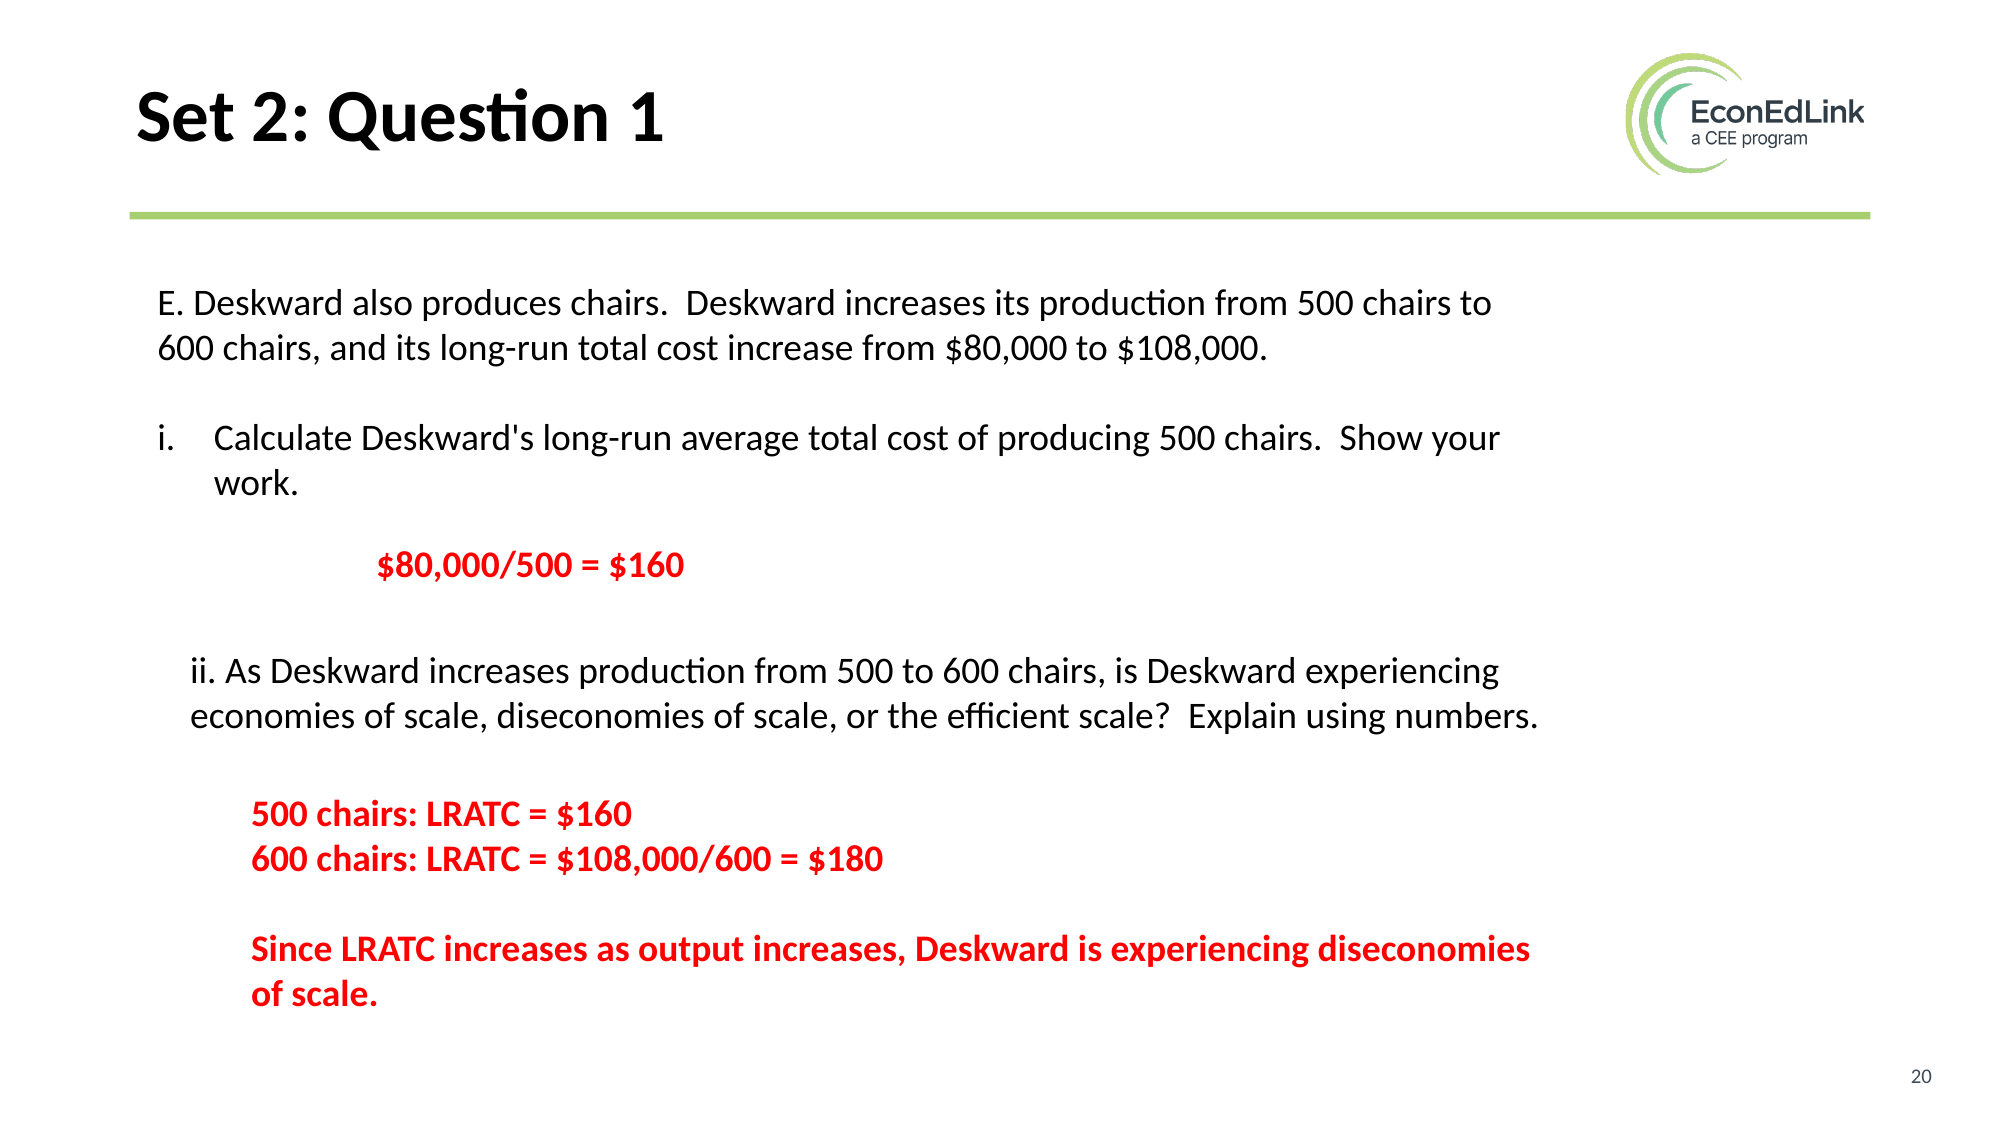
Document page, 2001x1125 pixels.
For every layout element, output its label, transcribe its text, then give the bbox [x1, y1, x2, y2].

text_box $80,000/500 = $160 [361, 532, 1259, 593]
text_box Set 2: Question 1 [121, 58, 888, 164]
text_box ii. As Deskward increases production from 500 to 600 chairs, is Deskward experiencing economies of scale, diseconomies of scale, or the efficient scale? Explain using numbers. [175, 638, 1664, 744]
text_box 500 chairs: LRATC = $160 600 chairs: LRATC = $108,000/600 = $180 Since LRATC increases as output increases, Deskward is experiencing diseconomies of scale. [236, 781, 1570, 1022]
text_box [154, 666, 1428, 806]
text_box E. Deskward also produces chairs. Deskward increases its production from 500 chairs to 600 chairs, and its long-run total cost increase from $80,000 to $108,000. Calculate Deskward's long-run average total cost of producing 500 chairs. Show your work. [142, 270, 1537, 511]
slide_number 20 [1411, 1045, 1947, 1106]
